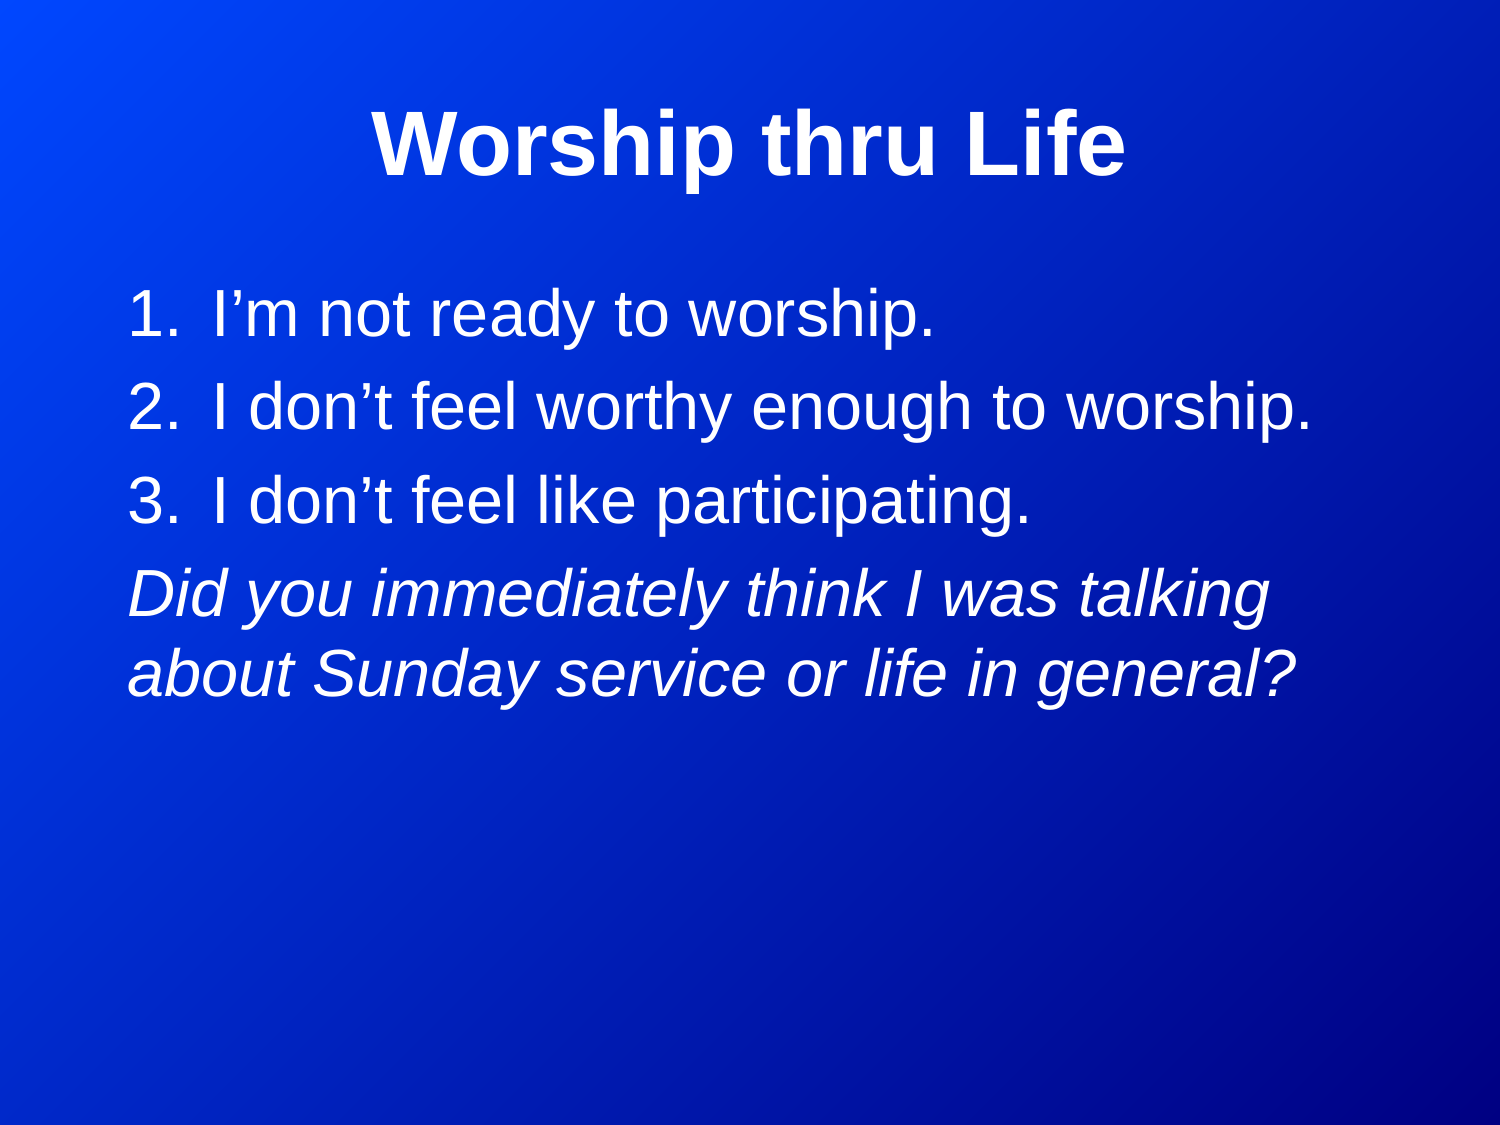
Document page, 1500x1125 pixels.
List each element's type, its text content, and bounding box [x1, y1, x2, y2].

list I’m not ready to worship. I don’t feel worthy enough to worship. I don’t feel like participating. Did you immediately think I was talking about Sunday service or life in general? [112, 262, 1388, 950]
title Worship thru Life [75, 45, 1425, 233]
